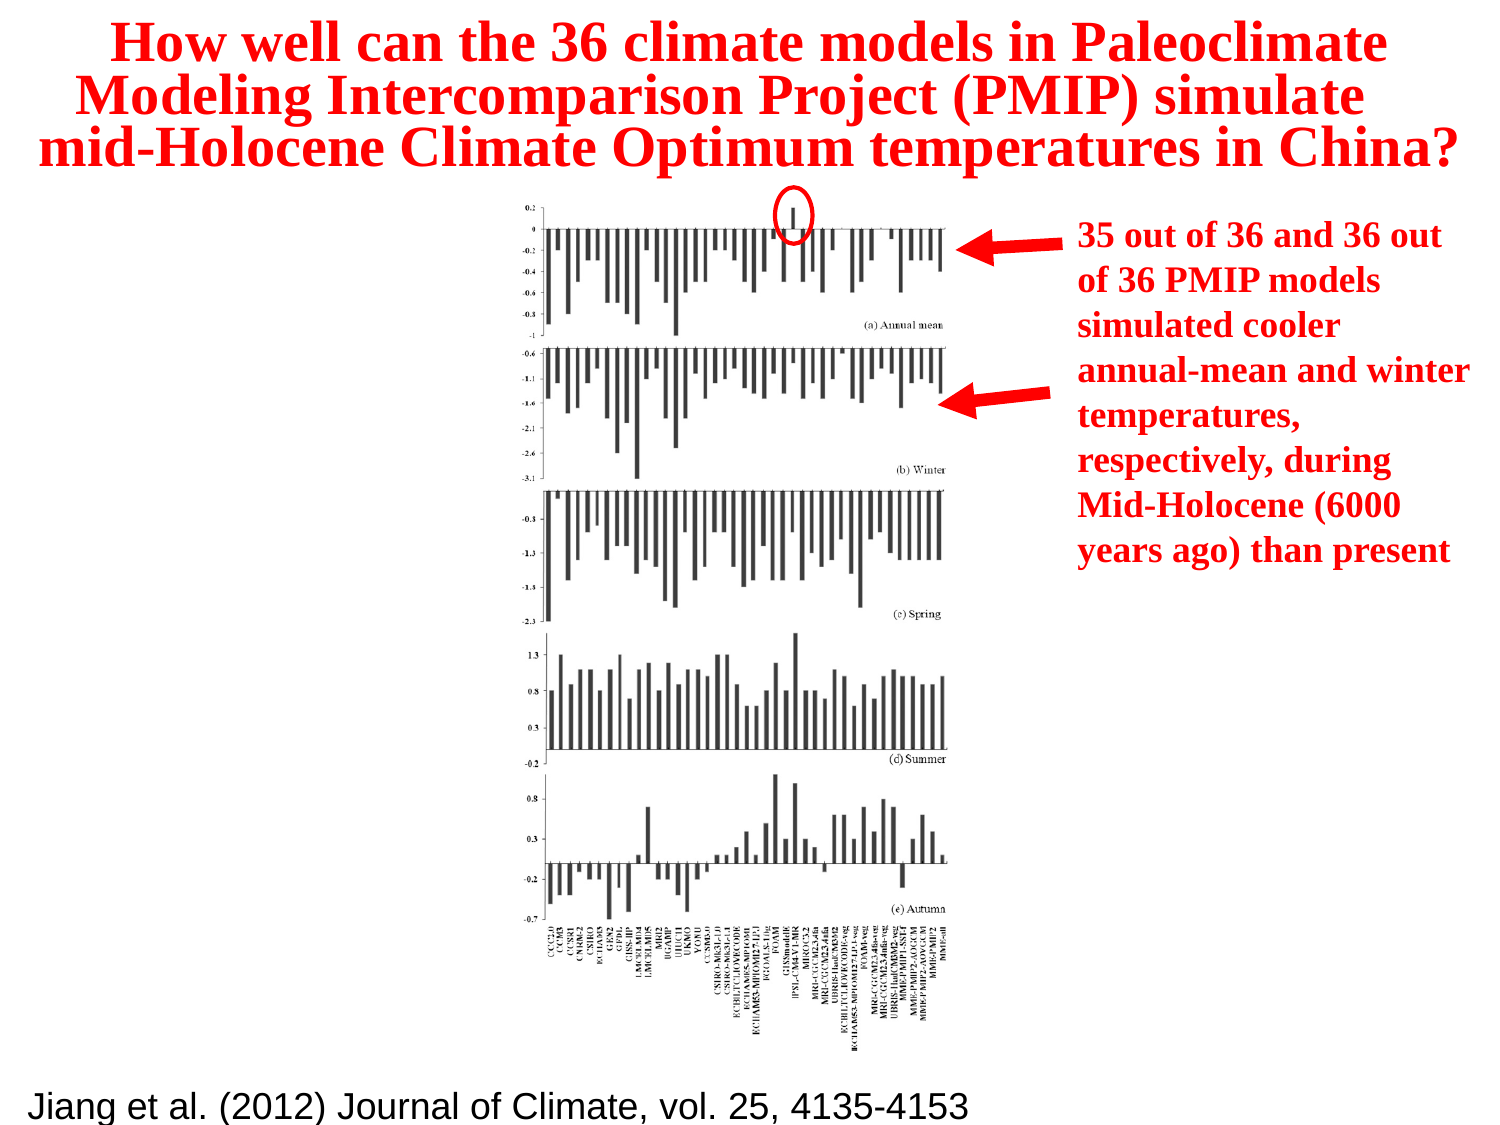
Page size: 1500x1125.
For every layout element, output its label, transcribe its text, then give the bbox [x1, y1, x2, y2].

text_box Jiang et al. (2012) Journal of Climate, vol. 25, 4135-4153 [12, 1074, 1325, 1125]
text_box [778, 185, 810, 195]
text_box [966, 243, 1062, 256]
text_box How well can the 36 climate models in Paleoclimate Modeling Intercomparison Project (PMIP) simulate mid-Holocene Climate Optimum temperatures in China? [0, 12, 1500, 185]
text_box 35 out of 36 and 36 out of 36 PMIP models simulated cooler annual-mean and winter temperatures, respectively, during Mid-Holocene (6000 years ago) than present [1062, 203, 1496, 578]
picture [512, 196, 963, 1060]
